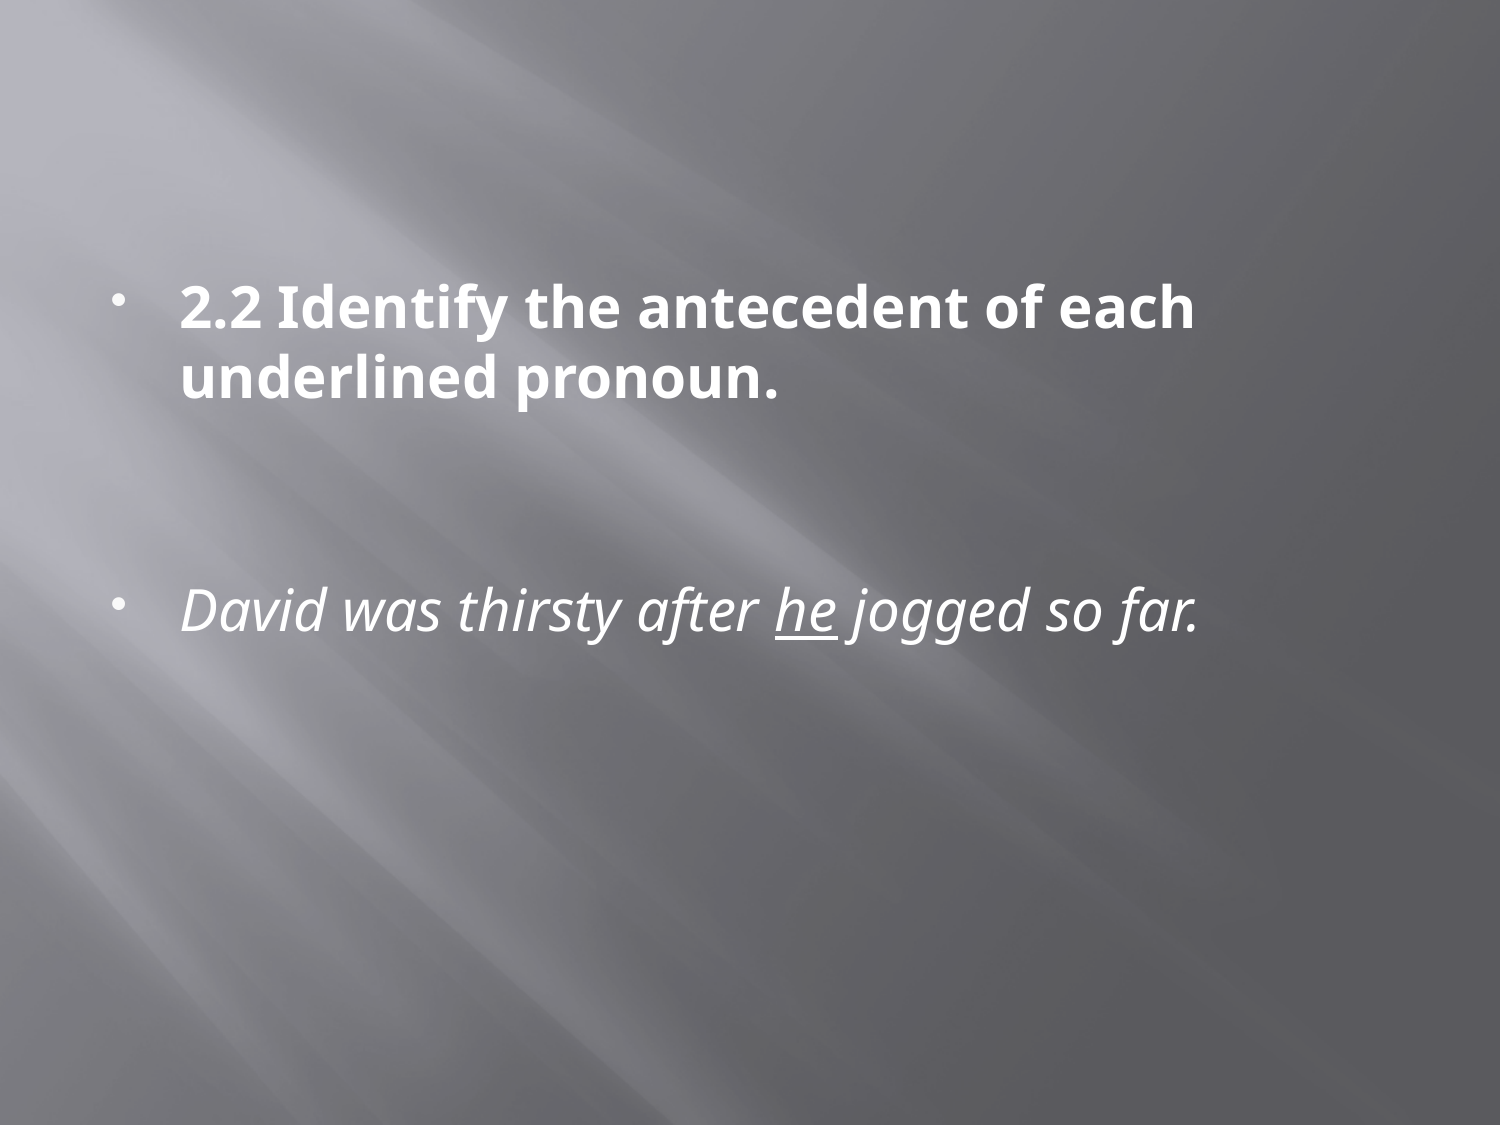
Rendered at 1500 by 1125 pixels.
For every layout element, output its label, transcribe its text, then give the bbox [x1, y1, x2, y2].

list 2.2 Identify the antecedent of each underlined pronoun. David was thirsty after he jogged so far. [75, 262, 1425, 1035]
